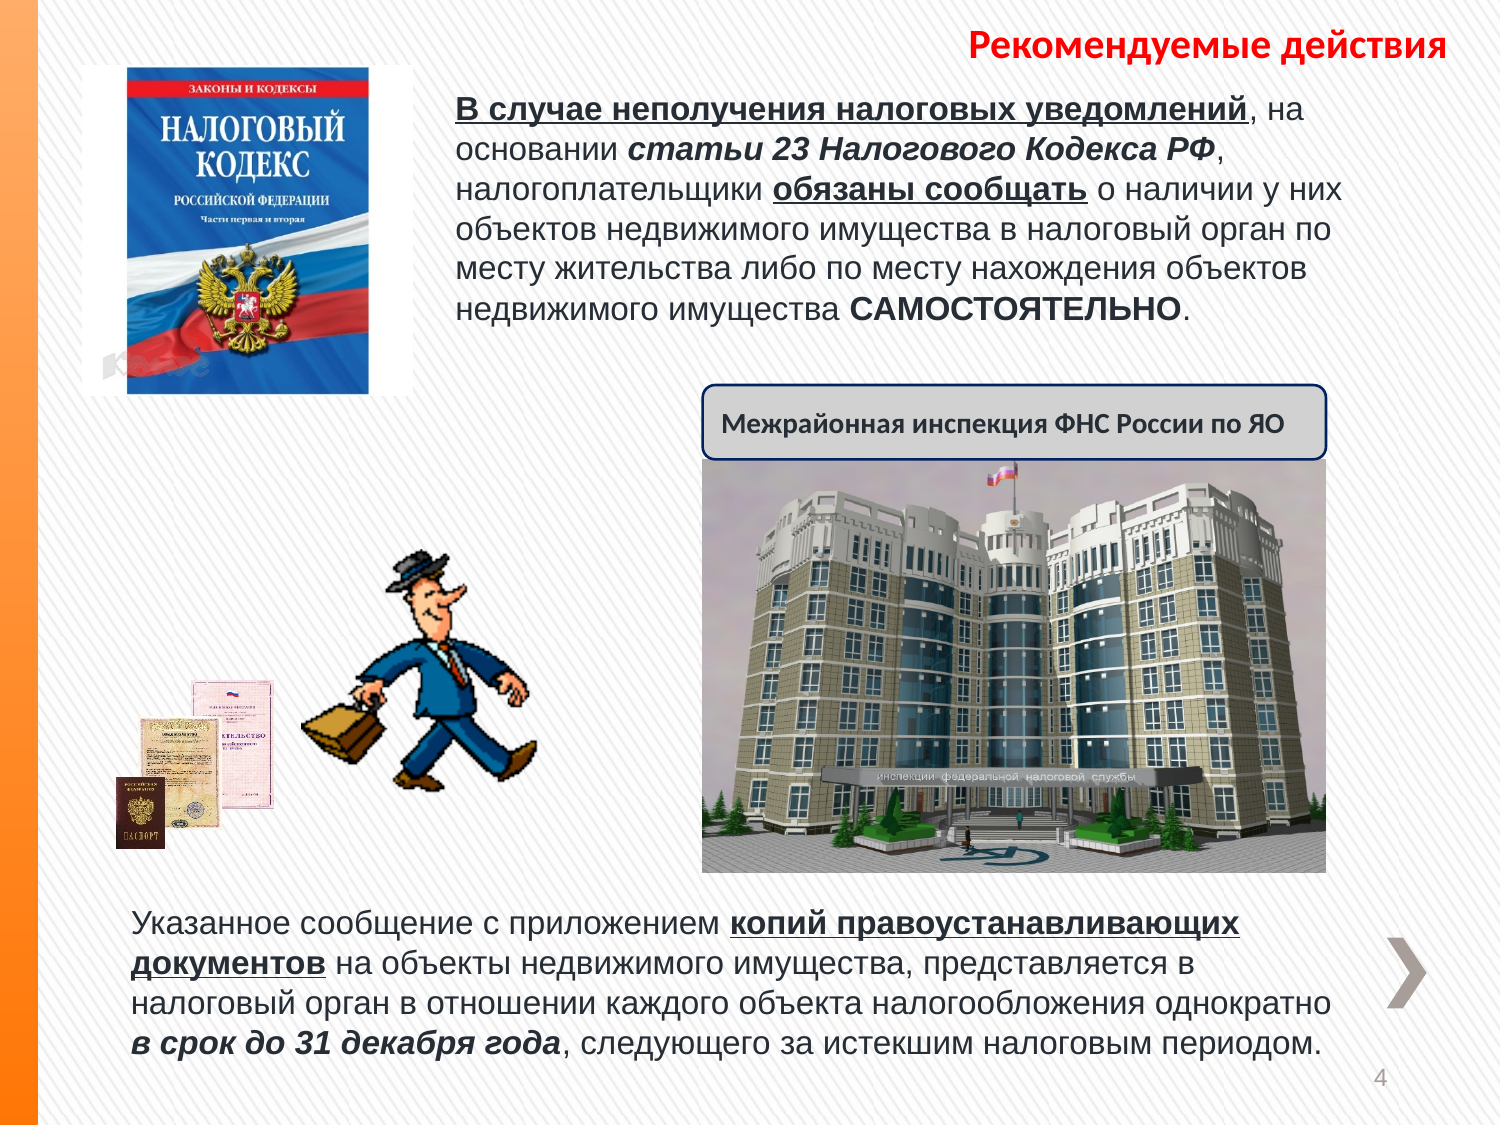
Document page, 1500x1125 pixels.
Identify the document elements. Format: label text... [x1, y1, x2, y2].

text_box В случае неполучения налоговых уведомлений, на основании статьи 23 Налогового Кодекса РФ, налогоплательщики обязаны сообщать о наличии у них объектов недвижимого имущества в налоговый орган по месту жительства либо по месту нахождения объектов недвижимого имущества САМОСТОЯТЕЛЬНО. [440, 90, 1435, 334]
slide_number 4 [1358, 1037, 1489, 1116]
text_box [702, 384, 1327, 873]
picture [82, 65, 414, 396]
text_box Указанное сообщение с приложением копий правоустанавливающих документов на объекты недвижимого имущества, представляется в налоговый орган в отношении каждого объекта налогообложения однократно в срок до 31 декабря года, следующего за истекшим налоговым периодом. [116, 893, 1355, 1069]
picture [301, 549, 563, 799]
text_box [115, 680, 275, 850]
text_box Рекомендуемые действия [80, 0, 1463, 90]
